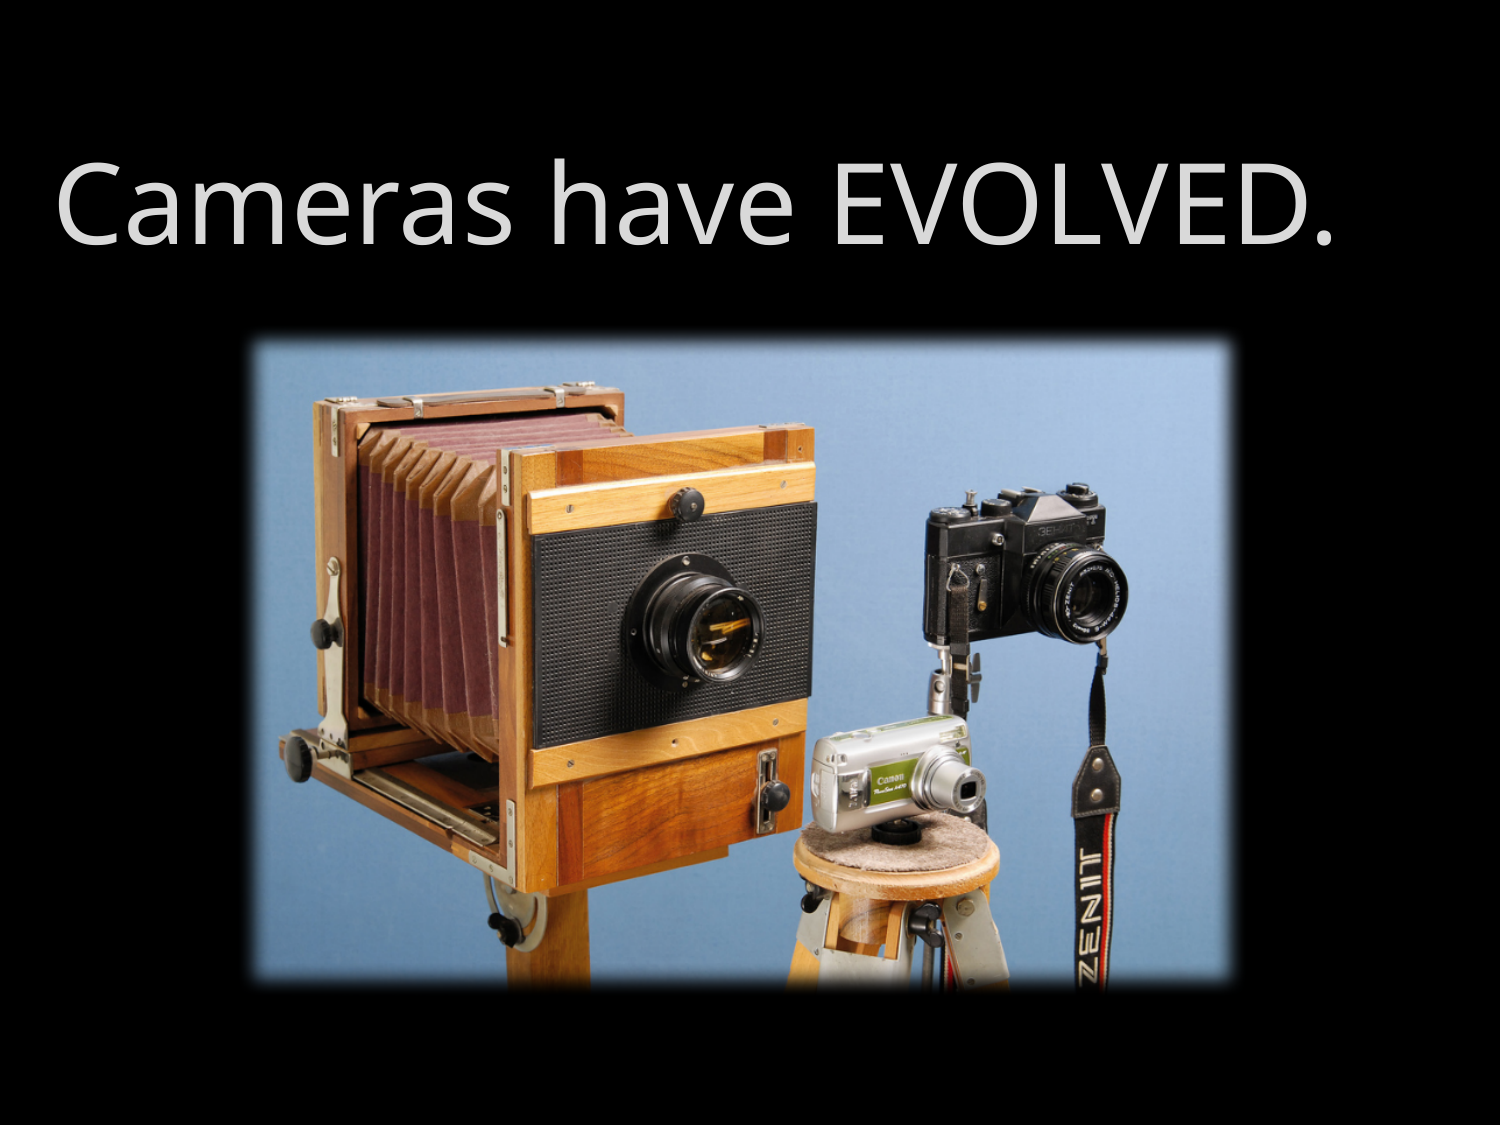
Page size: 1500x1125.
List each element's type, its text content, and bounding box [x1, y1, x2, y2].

picture [237, 324, 1248, 997]
text_box Cameras have EVOLVED. [37, 124, 1463, 275]
